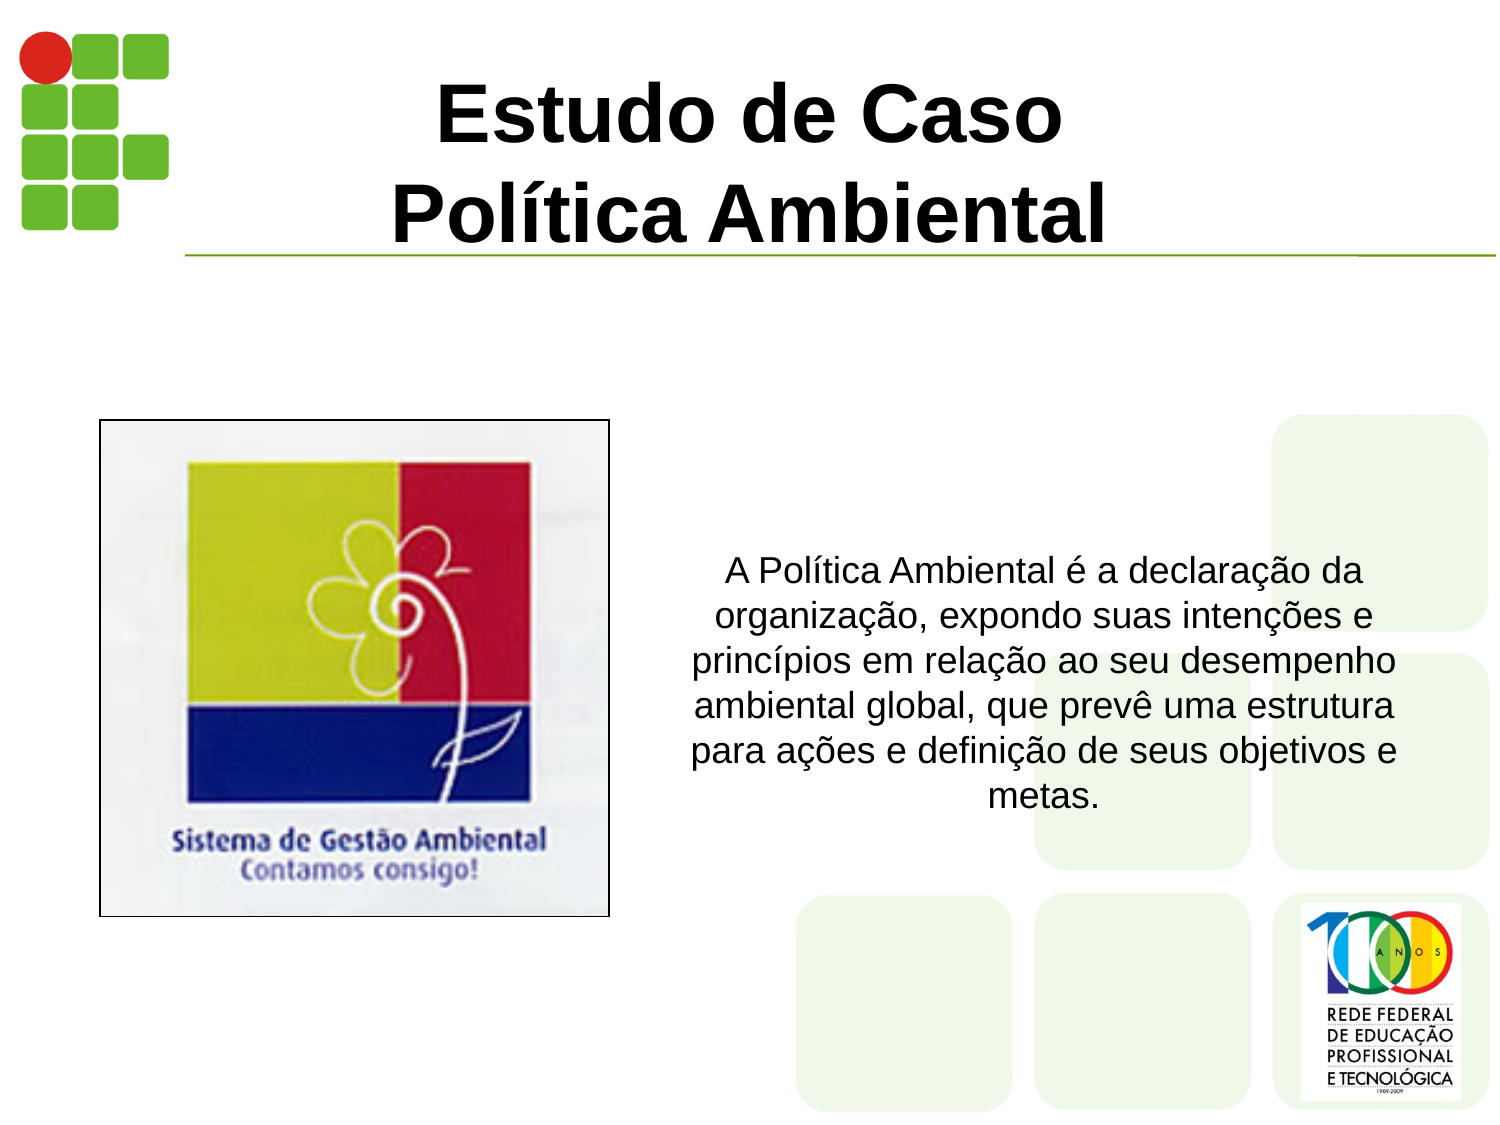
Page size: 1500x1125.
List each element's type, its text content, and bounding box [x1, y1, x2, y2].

title Estudo de Caso Política Ambiental [74, 79, 1426, 268]
list A Política Ambiental é a declaração da organização, expondo suas intenções e princípios em relação ao seu desempenho ambiental global, que prevê uma estrutura para ações e definição de seus objetivos e metas. [596, 538, 1436, 988]
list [100, 420, 609, 917]
picture [0, 1, 1500, 1124]
